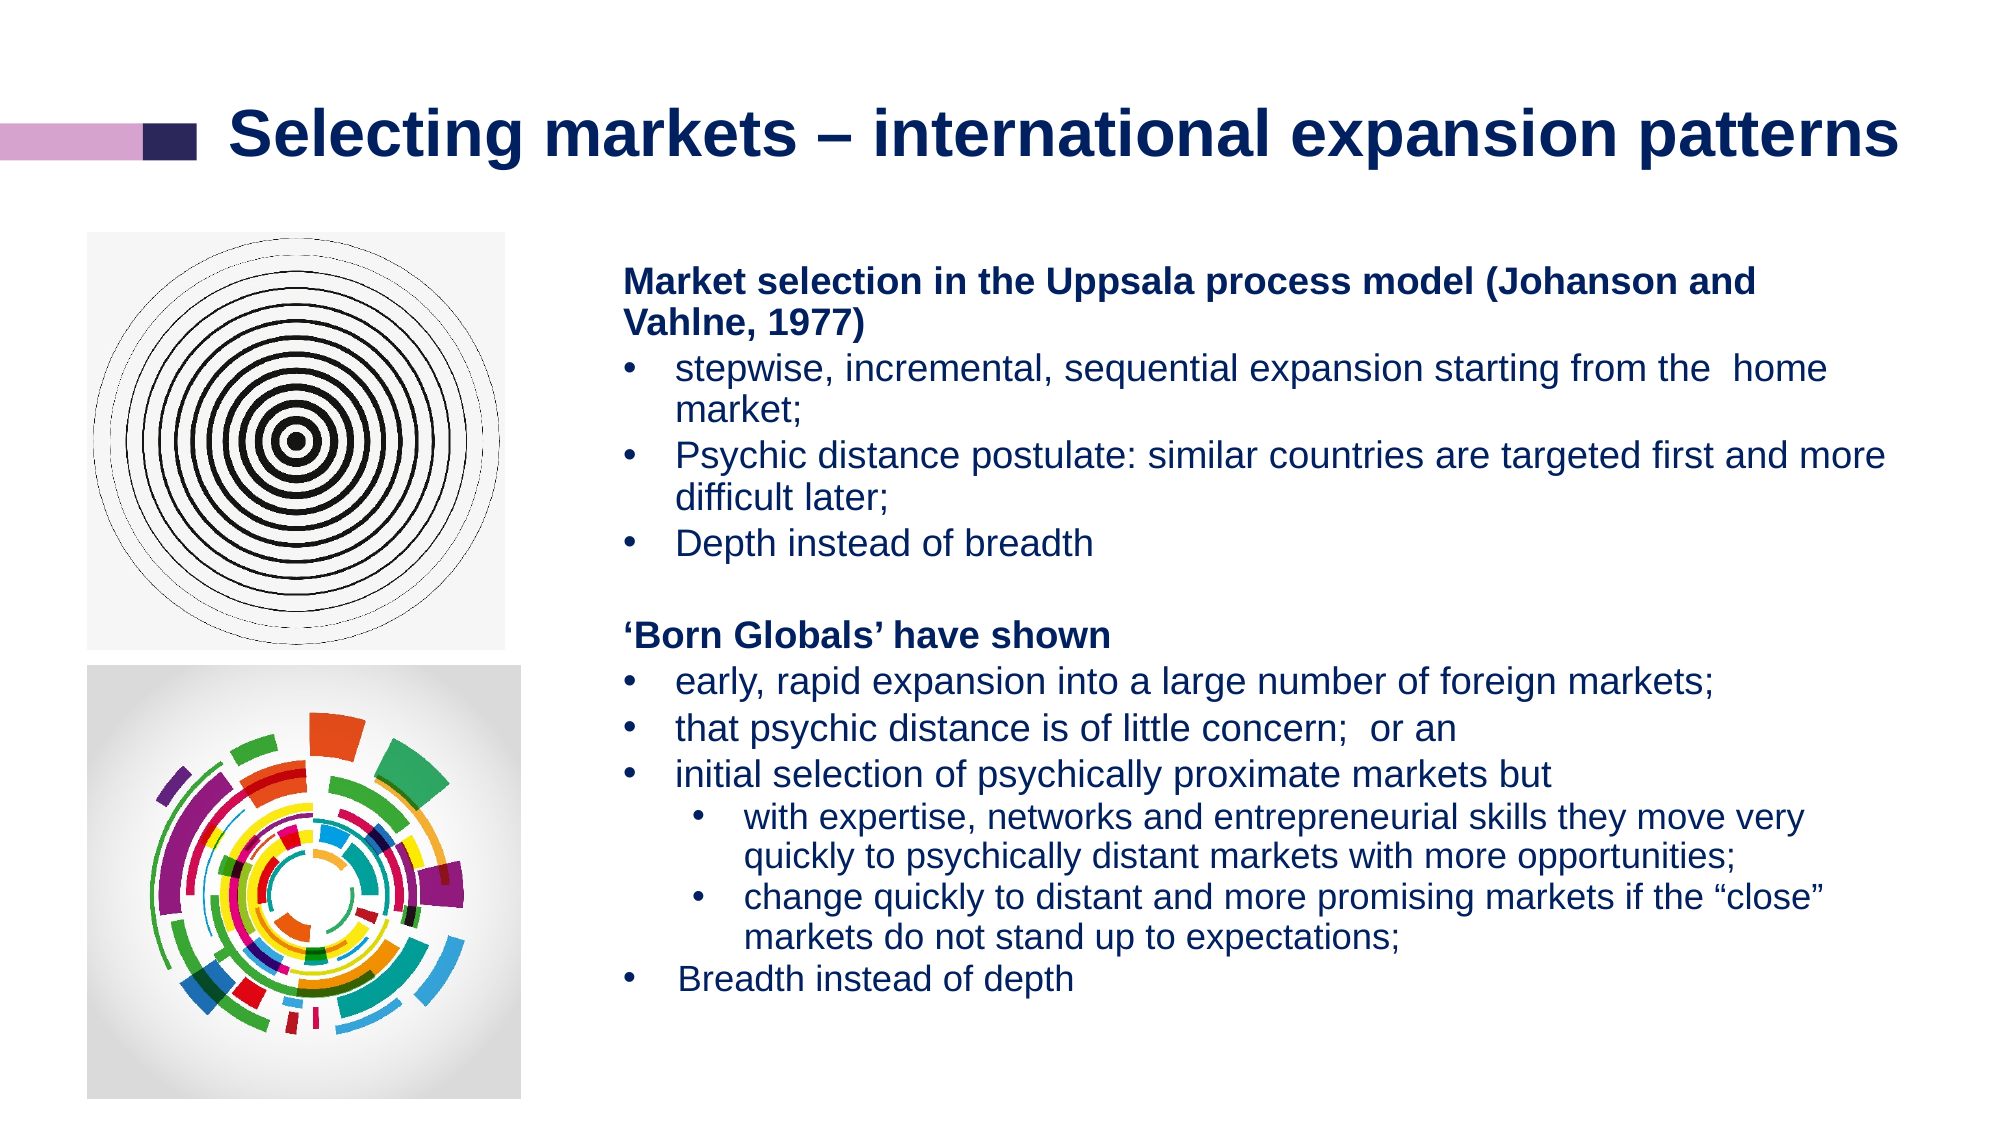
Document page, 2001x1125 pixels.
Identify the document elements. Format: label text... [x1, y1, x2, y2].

picture [87, 665, 521, 1099]
picture [87, 232, 505, 650]
title Selecting markets – international expansion patterns [213, 64, 2000, 205]
text_box Market selection in the Uppsala process model (Johanson and Vahlne, 1977) stepwise, incremental, sequential expansion starting from the home market; Psychic distance postulate: similar countries are targeted first and more difficult later; Depth instead of breadth ‘Born Globals’ have shown early, rapid expansion into a large number of foreign markets; that psychic distance is of little concern; or an initial selection of psychically proximate markets but with expertise, networks and entrepreneurial skills they move very quickly to psychically distant markets with more opportunities; change quickly to distant and more promising markets if the “close” markets do not stand up to expectations; Breadth instead of depth [608, 179, 1909, 1046]
